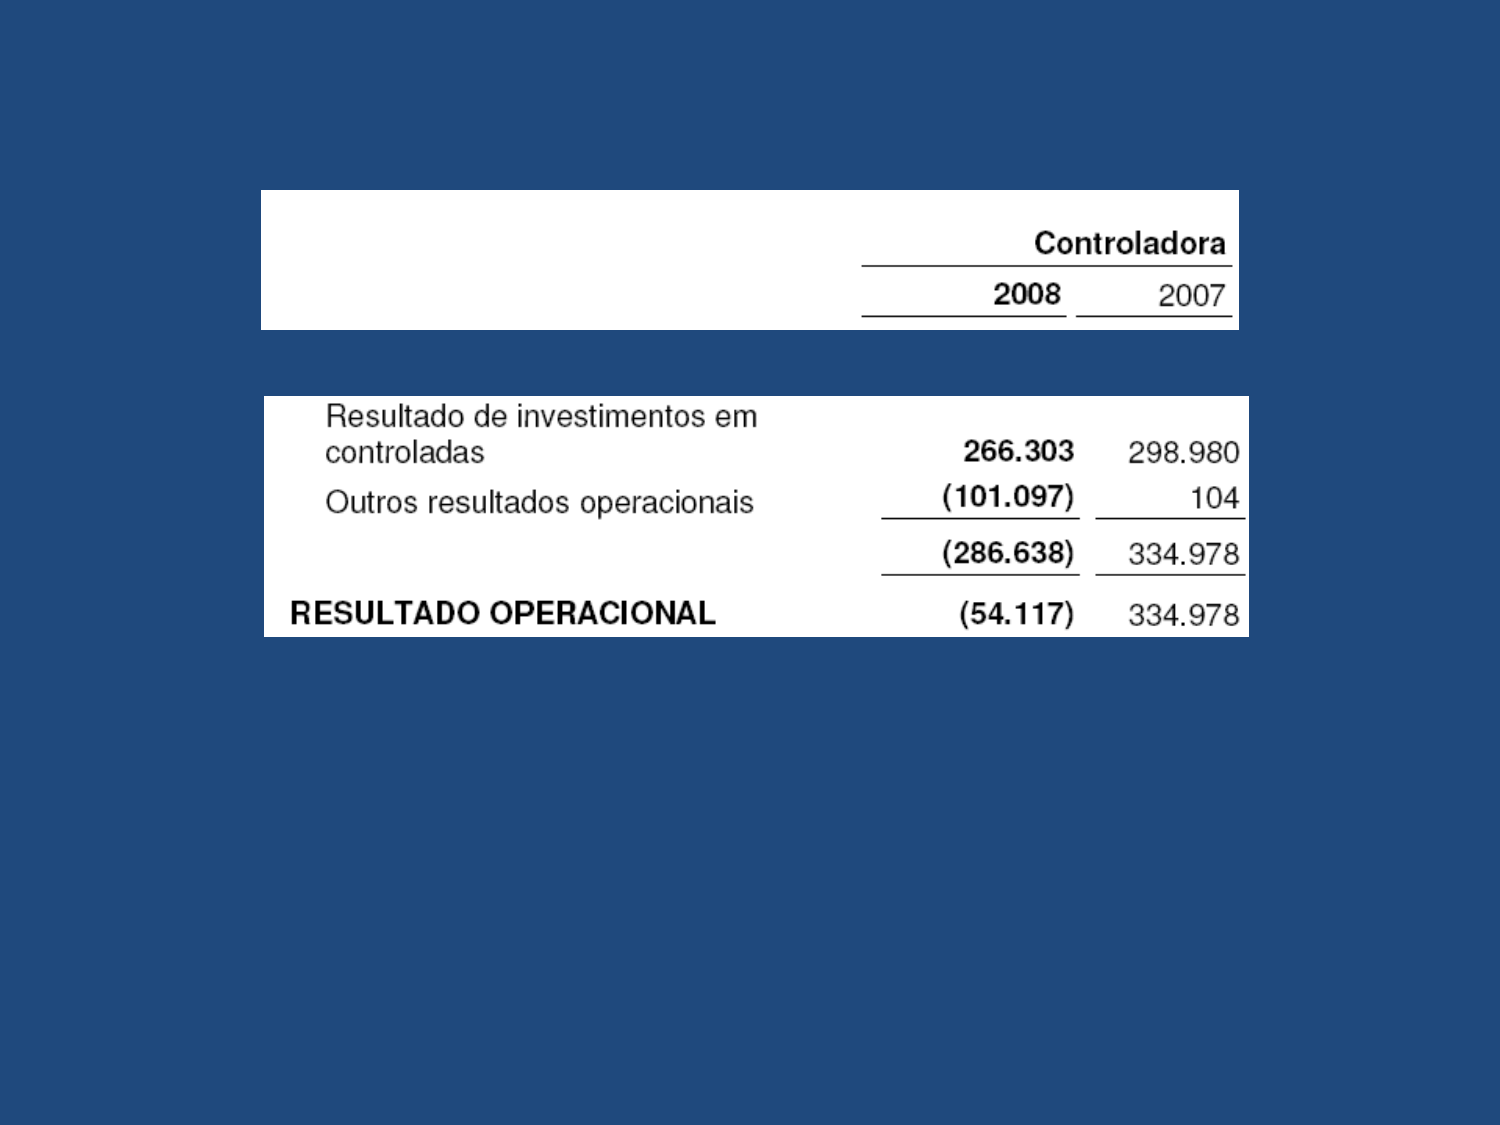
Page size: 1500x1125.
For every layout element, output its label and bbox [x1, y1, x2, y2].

picture [261, 190, 1239, 331]
picture [263, 396, 1249, 638]
